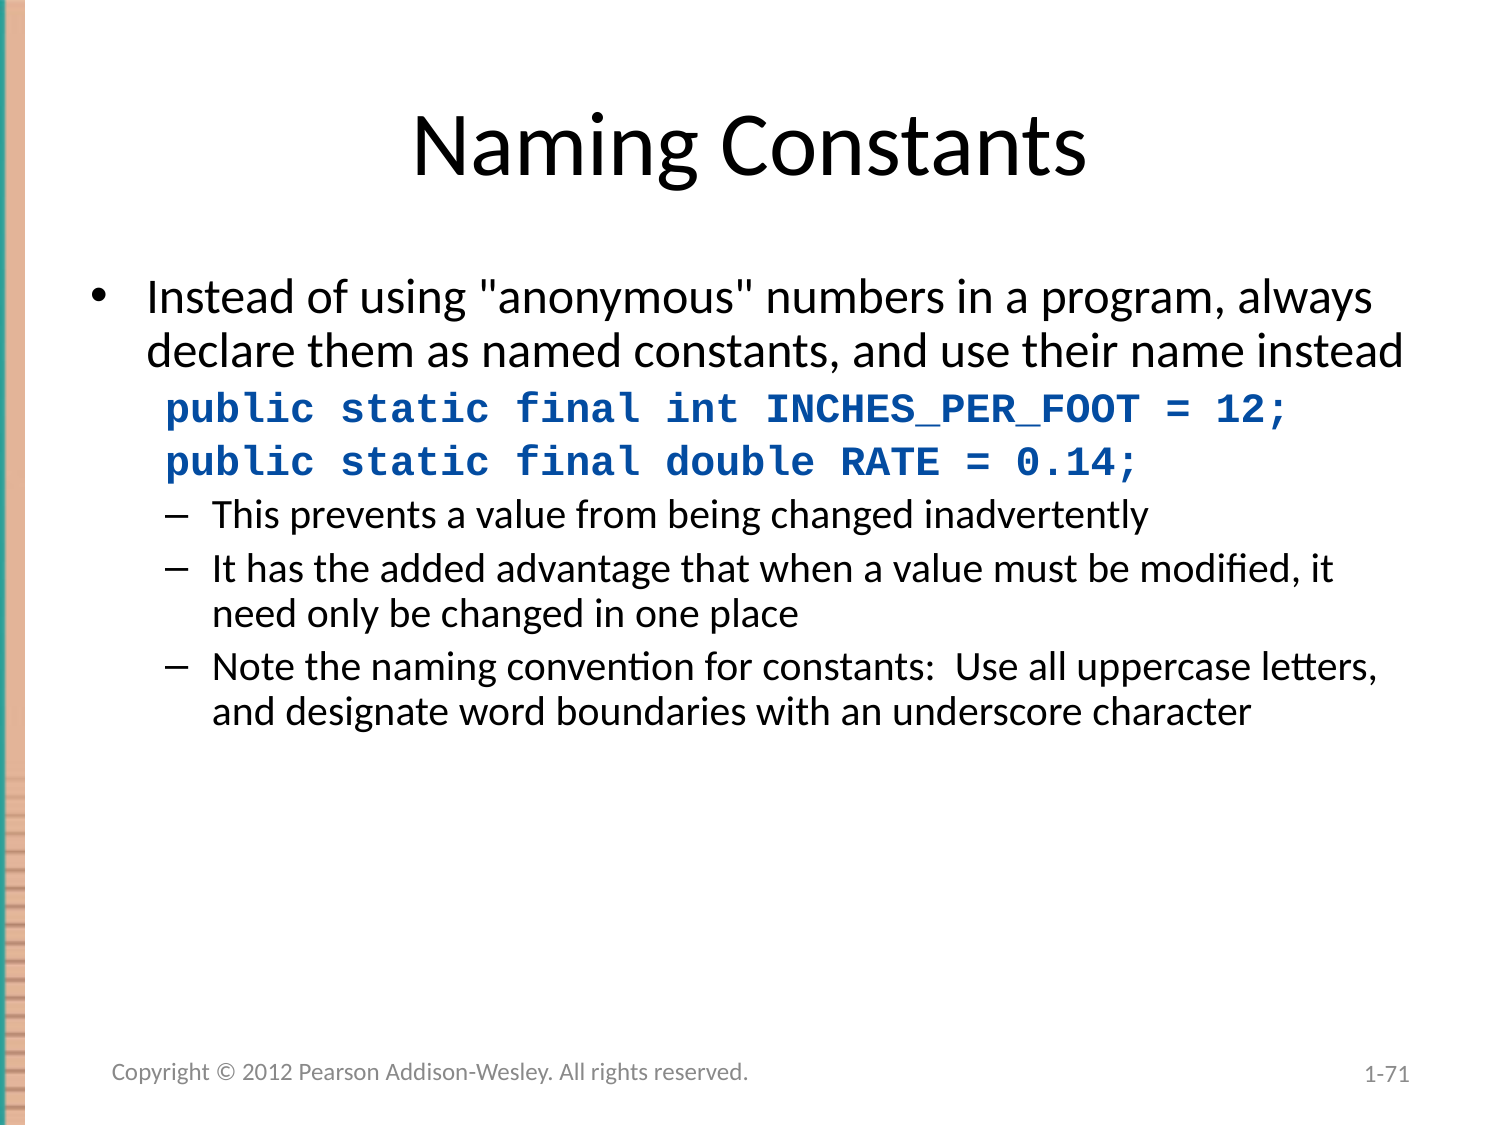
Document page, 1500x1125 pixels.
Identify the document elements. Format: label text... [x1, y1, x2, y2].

footer Copyright © 2012 Pearson Addison-Wesley. All rights reserved. [75, 1040, 788, 1100]
list Instead of using "anonymous" numbers in a program, always declare them as named constants, and use their name instead public static final int INCHES_PER_FOOT = 12; public static final double RATE = 0.14; This prevents a value from being changed inadvertently It has the added advantage that when a value must be modified, it need only be changed in one place Note the naming convention for constants: Use all uppercase letters, and designate word boundaries with an underscore character [74, 262, 1426, 1006]
picture [0, 0, 25, 1125]
title Naming Constants [74, 44, 1426, 233]
slide_number 1-71 [1074, 1042, 1425, 1103]
